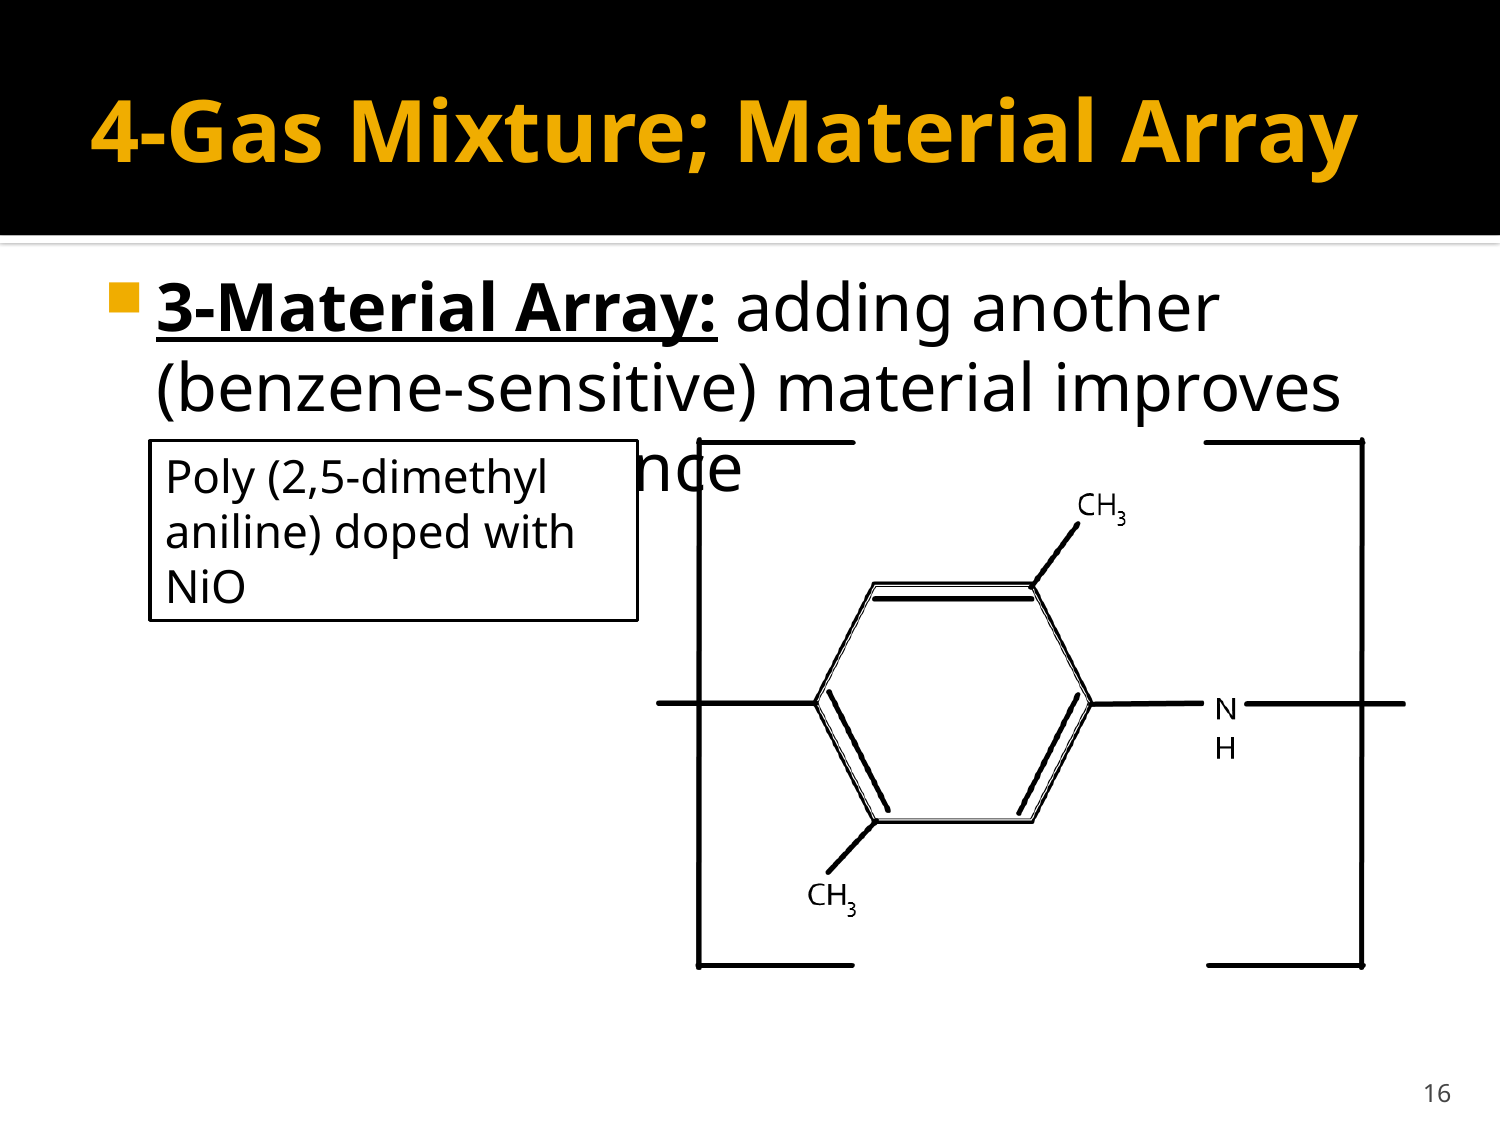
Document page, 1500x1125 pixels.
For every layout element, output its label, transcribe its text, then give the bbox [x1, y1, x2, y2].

title 4-Gas Mixture; Material Array [75, 25, 1425, 231]
text_box Poly (2,5-dimethyl aniline) doped with NiO [150, 440, 638, 621]
list 3-Material Array: adding another (benzene-sensitive) material improves array performance [75, 249, 1467, 450]
slide_number 16 [1345, 1062, 1467, 1108]
picture [655, 437, 1406, 970]
